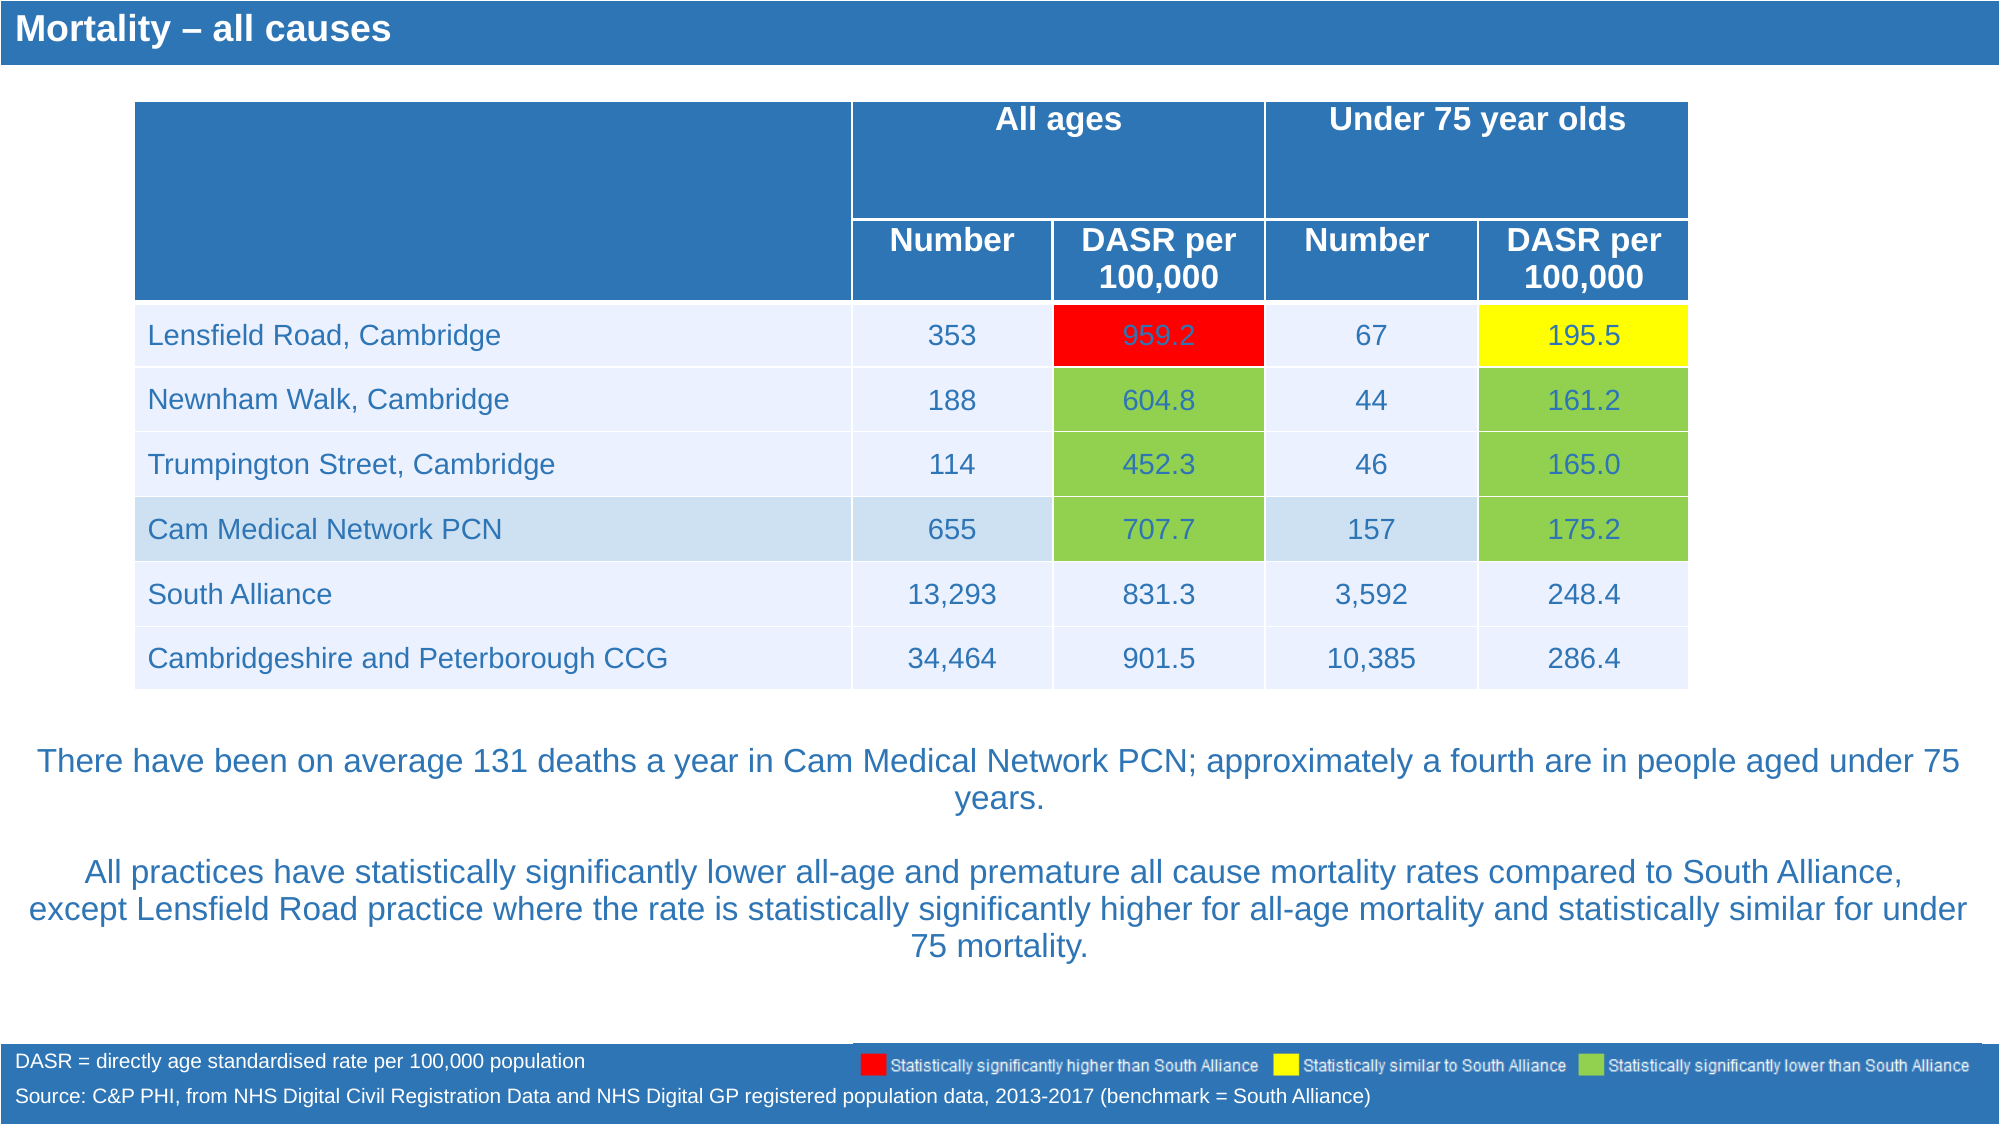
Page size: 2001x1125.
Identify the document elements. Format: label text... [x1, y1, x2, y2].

table_cell 248.4 [1479, 562, 1688, 626]
table_cell 901.5 [1054, 627, 1264, 689]
table_cell Newnham Walk, Cambridge [135, 368, 851, 431]
table_cell 195.5 [1479, 305, 1688, 366]
table_cell There have been on average 131 deaths a year in Cam Medical Network PCN; approximately a fourth are in people aged under 75 years. All practices have statistically significantly lower all-age and premature all cause mortality rates compared to South Alliance, except Lensfield Road practice where the rate is statistically significantly higher for all-age mortality and statistically similar for under 75 mortality. [1, 71, 1999, 1042]
table_cell 959.2 [1054, 305, 1264, 366]
table_cell 286.4 [1479, 627, 1688, 689]
table_cell DASR per 100,000 [1479, 221, 1688, 300]
table_cell 44 [1266, 368, 1477, 431]
table_cell 10,385 [1266, 627, 1477, 689]
table_cell 13,293 [853, 562, 1052, 626]
table_cell 353 [853, 305, 1052, 366]
table_cell 157 [1266, 497, 1477, 561]
table_cell South Alliance [135, 562, 851, 626]
table_cell 604.8 [1054, 368, 1264, 431]
table_cell 46 [1266, 432, 1477, 496]
table_cell 707.7 [1054, 497, 1264, 561]
table_cell DASR = directly age standardised rate per 100,000 population Source: C&P PHI, from NHS Digital Civil Registration Data and NHS Digital GP registered population data, 2013-2017 (benchmark = South Alliance) [1, 1044, 1999, 1124]
table_cell 114 [853, 432, 1052, 496]
table_cell Lensfield Road, Cambridge [135, 305, 851, 366]
table_cell 655 [853, 497, 1052, 561]
table_cell 175.2 [1479, 497, 1688, 561]
table_cell 67 [1266, 305, 1477, 366]
table_cell Number [853, 221, 1051, 300]
table_cell Number [1266, 221, 1477, 300]
picture [853, 1043, 1982, 1088]
table_cell 188 [853, 368, 1052, 431]
table_header [135, 102, 851, 300]
table_cell Cam Medical Network PCN [135, 497, 851, 561]
table_cell 3,592 [1266, 562, 1477, 626]
table_cell 161.2 [1479, 368, 1688, 431]
table_cell DASR per 100,000 [1054, 221, 1264, 300]
table_cell 34,464 [853, 627, 1052, 689]
table_header Mortality – all causes [1, 1, 1999, 65]
table_cell Cambridgeshire and Peterborough CCG [135, 627, 851, 689]
table_cell 452.3 [1054, 432, 1264, 496]
table_header All ages [853, 102, 1264, 218]
table_cell Trumpington Street, Cambridge [135, 432, 851, 496]
table_header Under 75 year olds [1266, 102, 1688, 218]
table_cell 831.3 [1054, 562, 1264, 626]
table_cell 165.0 [1479, 432, 1688, 496]
